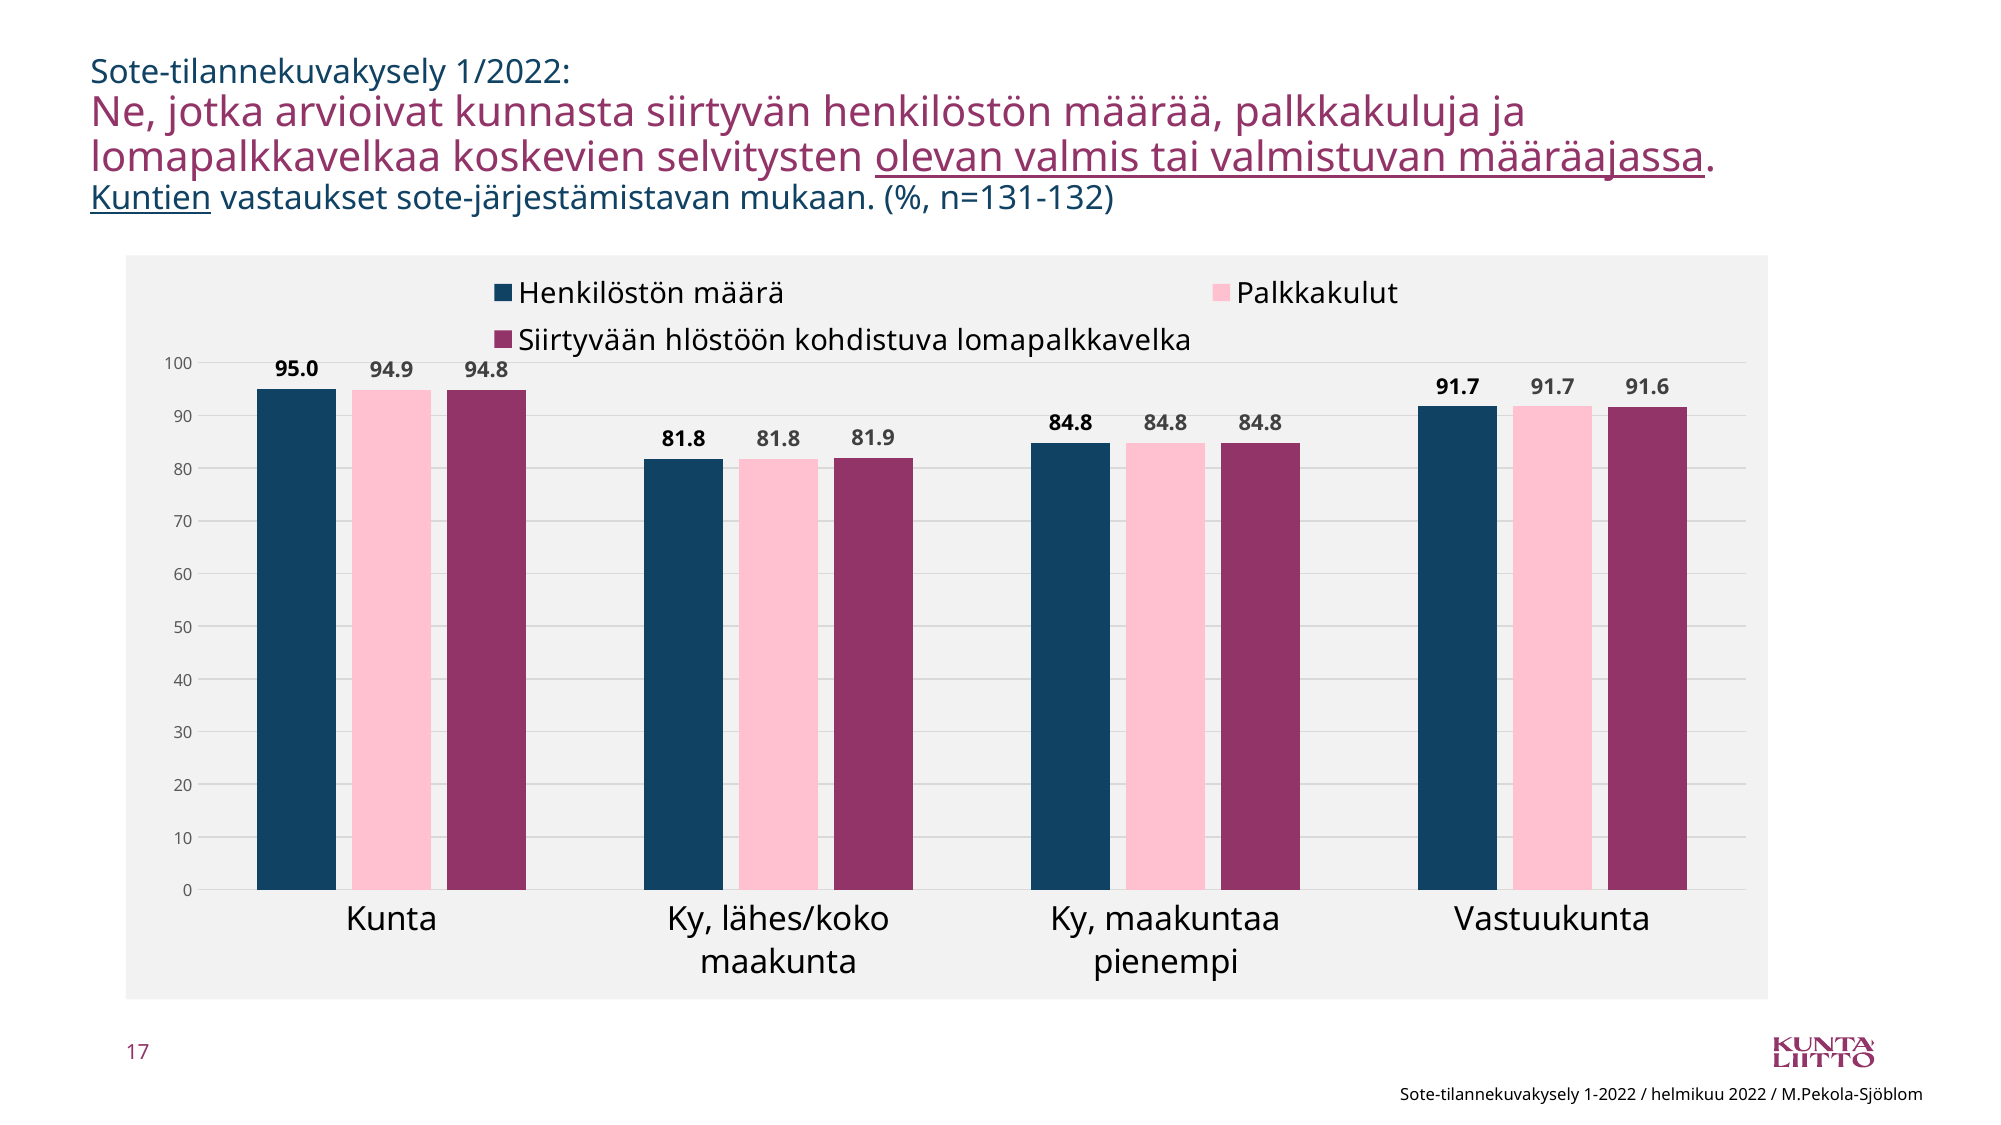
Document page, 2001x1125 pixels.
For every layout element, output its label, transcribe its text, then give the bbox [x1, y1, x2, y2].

text_box Sote-tilannekuvakysely 1-2022 / helmikuu 2022 / M.Pekola-Sjöblom [1385, 1076, 1940, 1111]
slide_number 17 [125, 1035, 197, 1071]
chart [125, 255, 1768, 1000]
title Sote-tilannekuvakysely 1/2022: Ne, jotka arvioivat kunnasta siirtyvän henkilöstön määrää, palkkakuluja ja lomapalkkavelkaa koskevien selvitysten olevan valmis tai valmistuvan määräajassa. Kuntien vastaukset sote-järjestämistavan mukaan. (%, n=131-132) [90, 54, 1851, 220]
